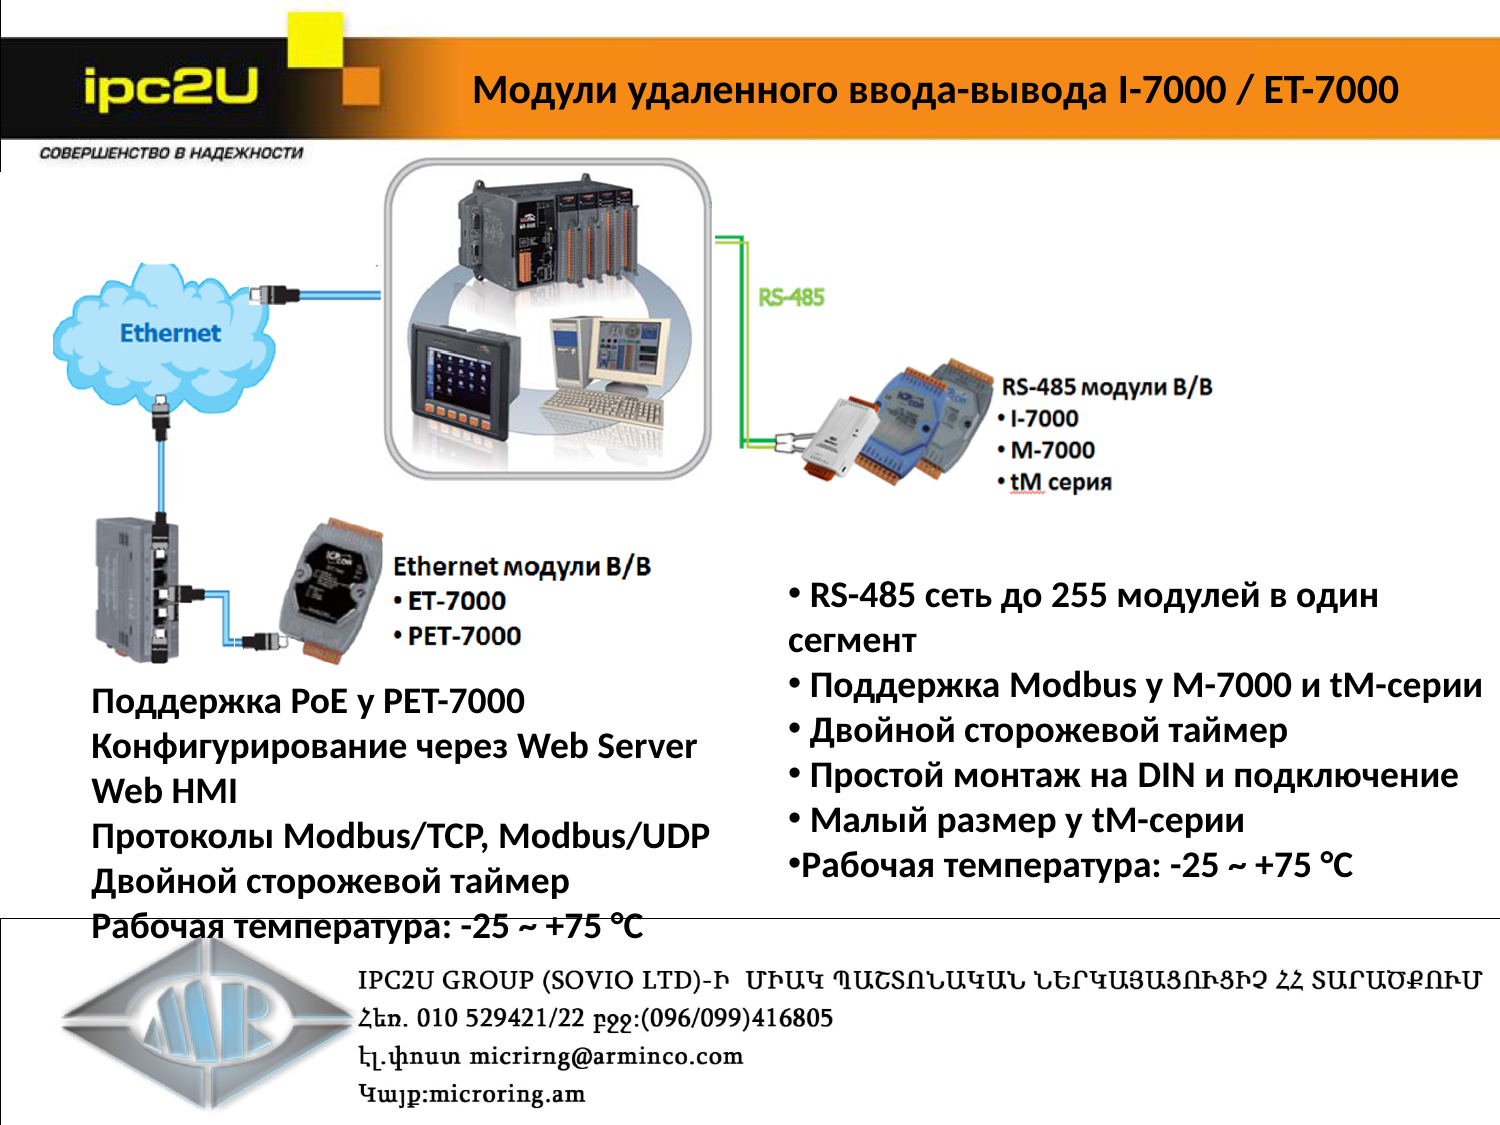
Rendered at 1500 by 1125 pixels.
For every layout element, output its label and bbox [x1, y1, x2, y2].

picture [52, 156, 1221, 670]
text_box [0, 0, 1500, 1125]
